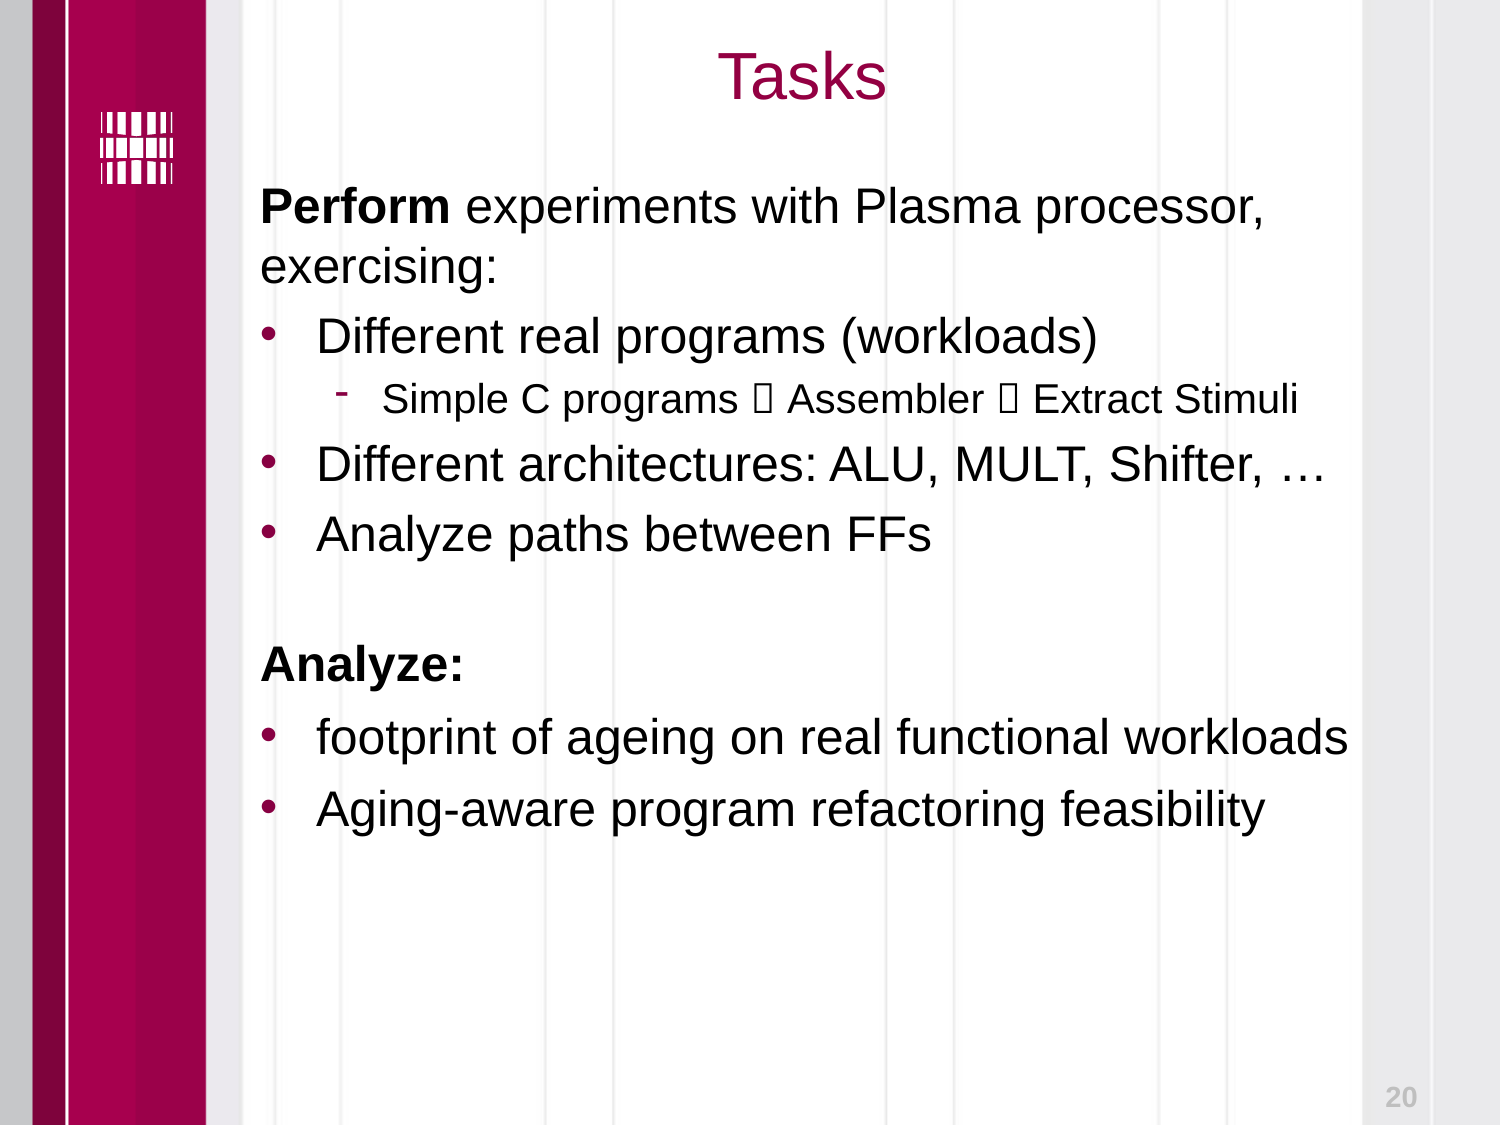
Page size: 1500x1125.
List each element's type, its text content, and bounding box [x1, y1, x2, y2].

slide_number 20 [1234, 1070, 1433, 1125]
title Tasks [244, 2, 1361, 144]
picture [0, 0, 1500, 1125]
list Perform experiments with Plasma processor, exercising: Different real programs (workloads) Simple C programs  Assembler  Extract Stimuli Different architectures: ALU, MULT, Shifter, … Analyze paths between FFs Analyze: footprint of ageing on real functional workloads Aging-aware program refactoring feasibility [244, 165, 1391, 960]
